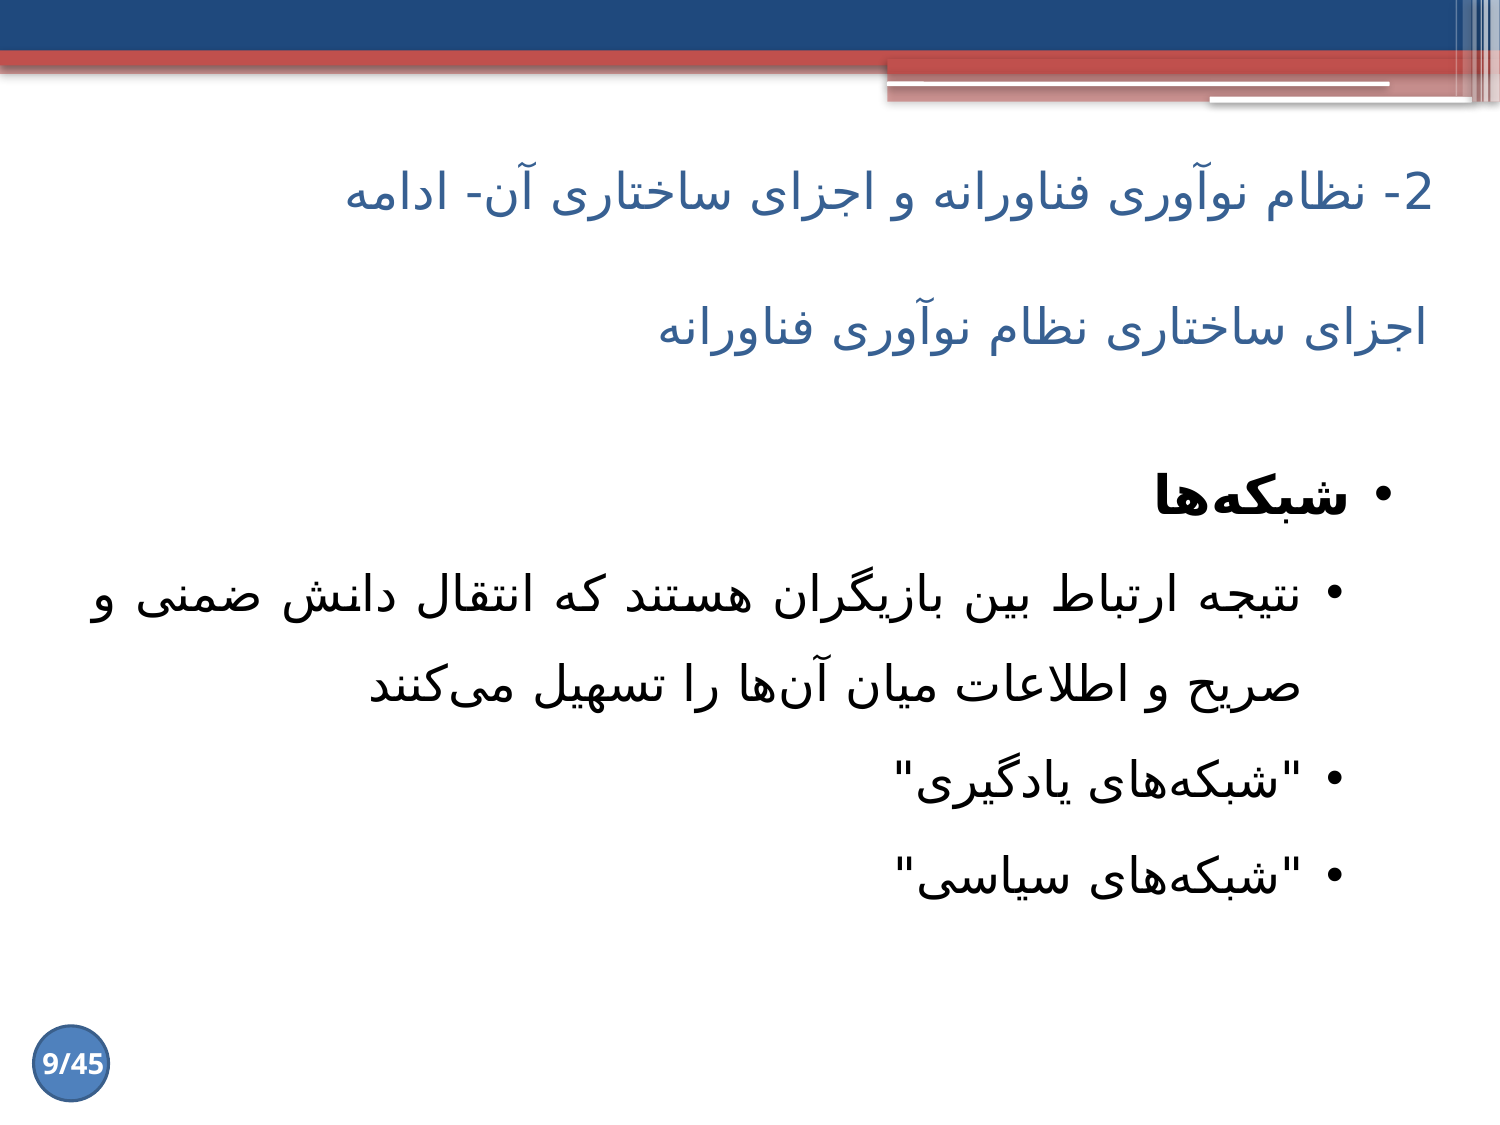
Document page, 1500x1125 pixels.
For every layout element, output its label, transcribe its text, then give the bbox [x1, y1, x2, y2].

text_box [46, 1024, 75, 1033]
text_box [46, 1094, 75, 1103]
list شبکه‌ها نتیجه ارتباط بین بازیگران هستند که انتقال دانش ضمنی و صریح و اطلاعات میان آن‌ها را تسهیل می‌کنند "شبکه‌های یادگیری" "شبکه‌های سیاسی" [75, 419, 1426, 1125]
text_box 9/45 [27, 1033, 75, 1094]
title اجزای ساختاری نظام نوآوری فناورانه [565, 267, 1445, 383]
text_box 2- نظام نوآوری فناورانه و اجزای ساختاری آن- ادامه [100, 132, 1451, 248]
